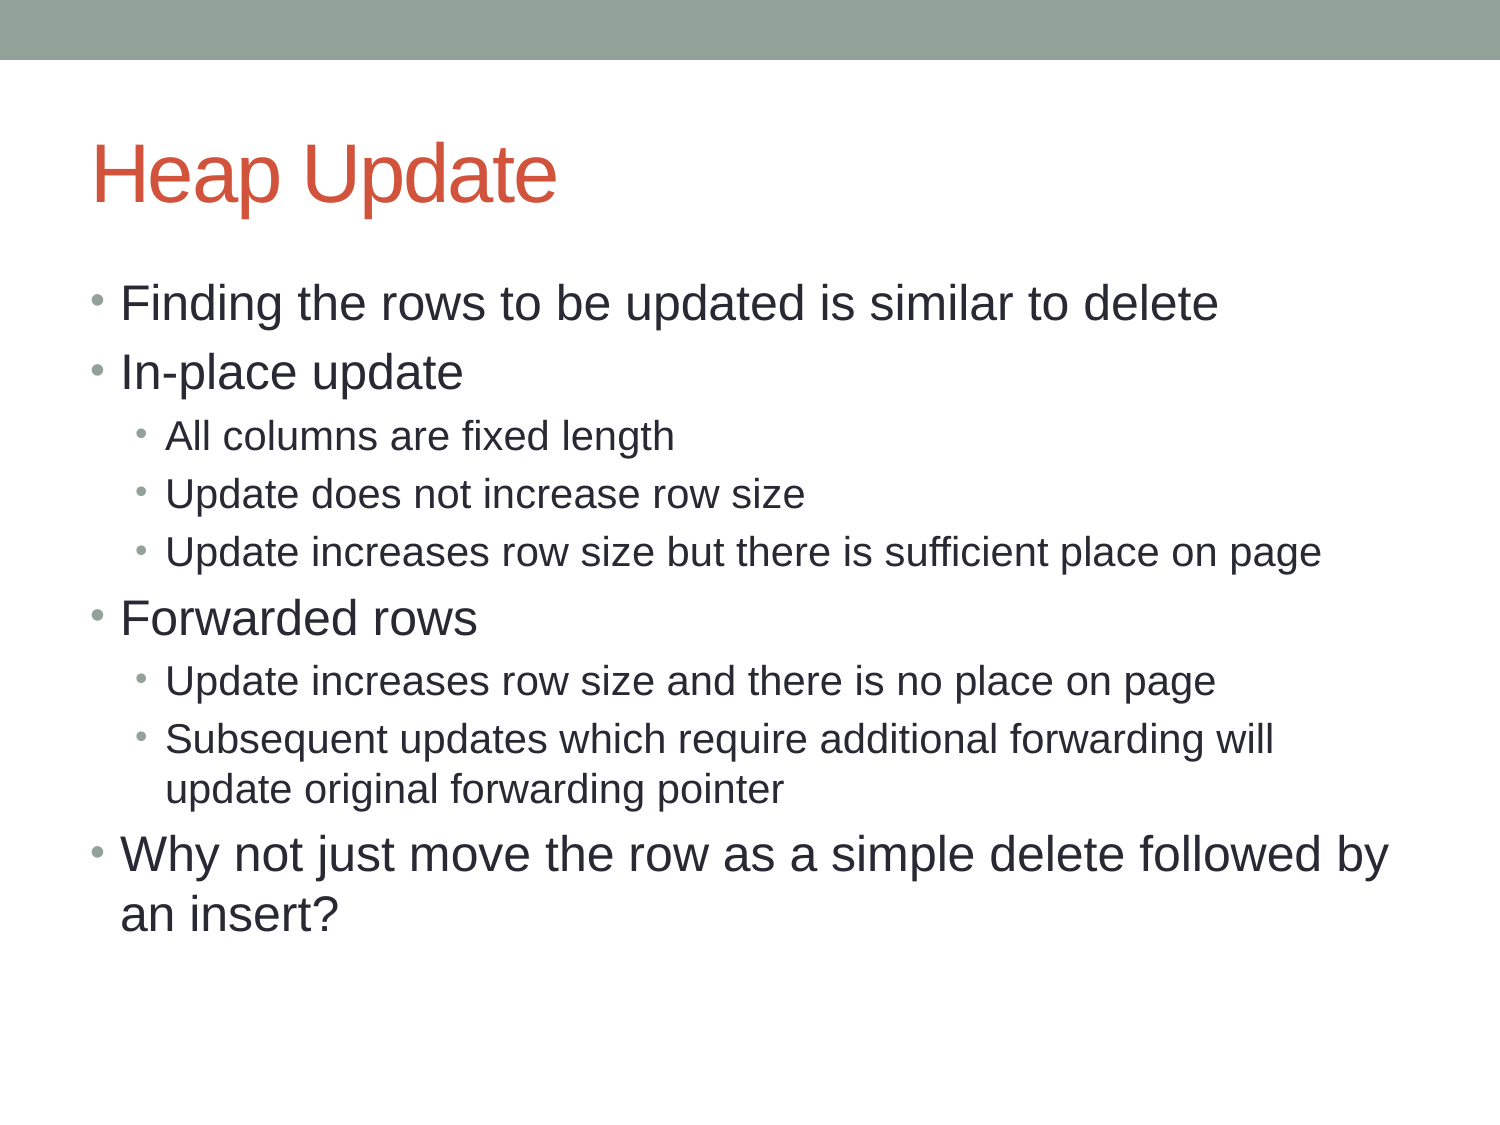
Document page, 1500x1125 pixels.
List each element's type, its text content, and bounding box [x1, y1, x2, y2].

list Finding the rows to be updated is similar to delete In-place update All columns are fixed length Update does not increase row size Update increases row size but there is sufficient place on page Forwarded rows Update increases row size and there is no place on page Subsequent updates which require additional forwarding will update original forwarding pointer Why not just move the row as a simple delete followed by an insert? [75, 262, 1425, 1063]
title Heap Update [75, 87, 1425, 250]
